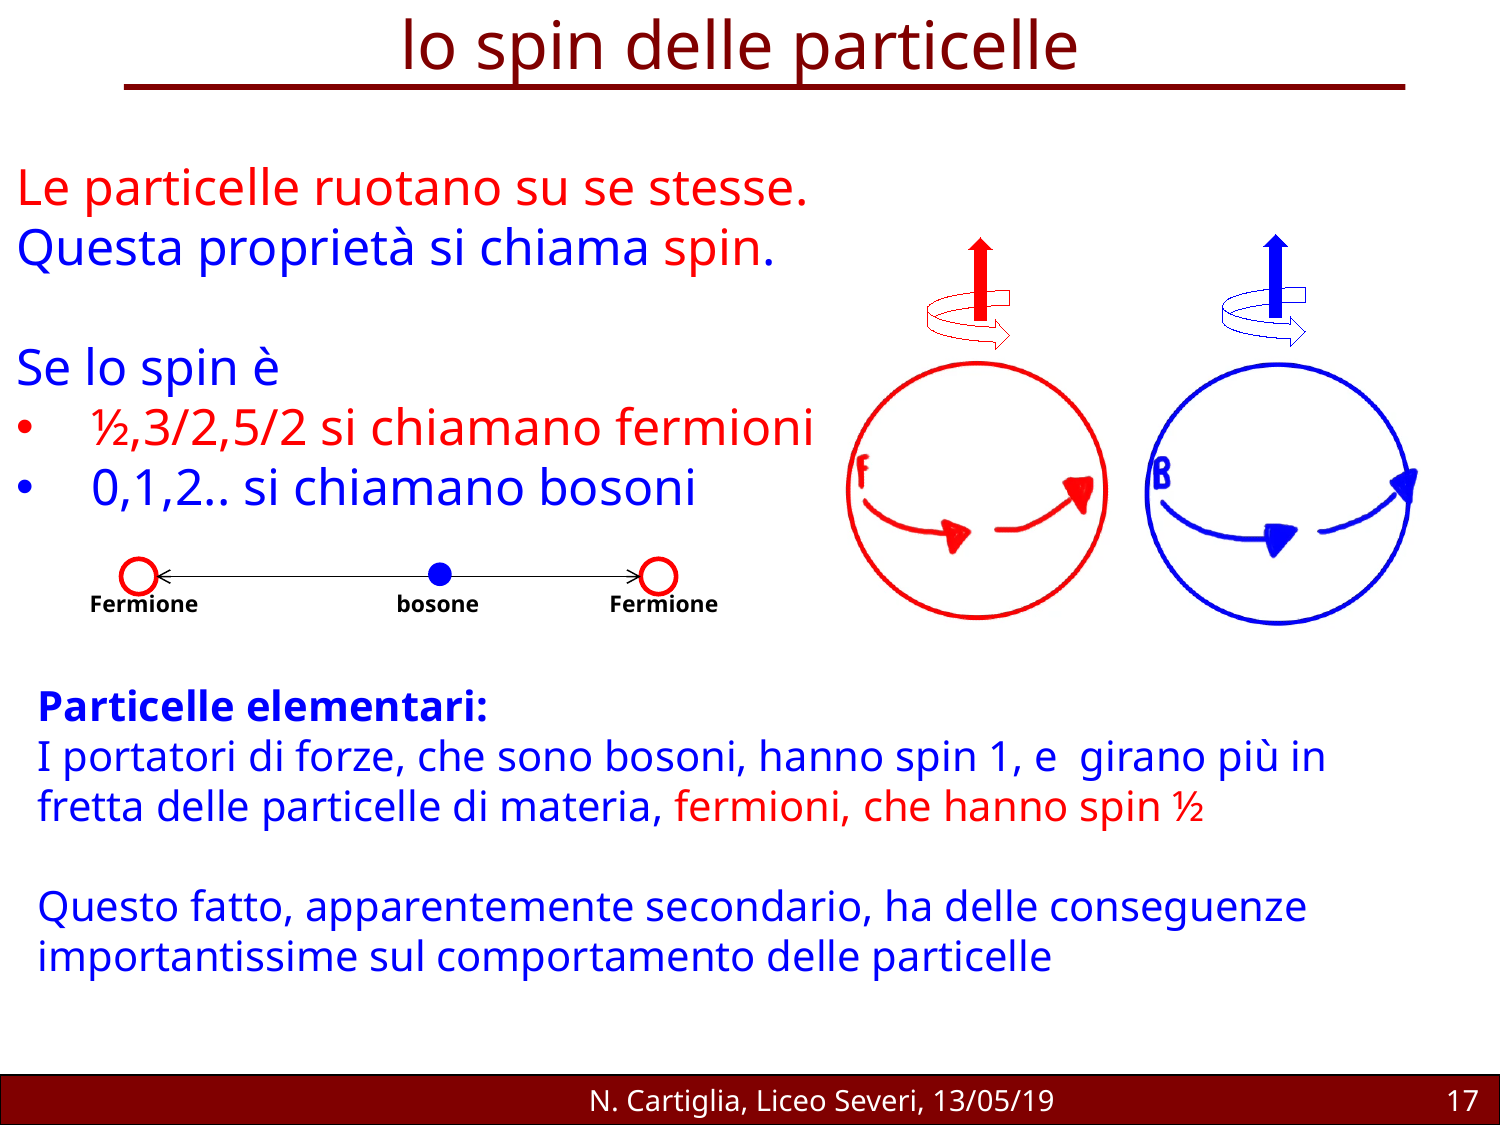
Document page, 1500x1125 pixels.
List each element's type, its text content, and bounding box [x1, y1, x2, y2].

text_box bosone [381, 585, 495, 625]
text_box [1263, 234, 1288, 289]
text_box [121, 558, 157, 582]
text_box Fermione [74, 582, 214, 625]
text_box Le particelle ruotano su se stesse. Questa proprietà si chiama spin. Se lo spin è ½,3/2,5/2 si chiamano fermioni 0,1,2.. si chiamano bosoni [2, 148, 1444, 523]
text_box [968, 237, 993, 292]
text_box [428, 562, 452, 575]
text_box [1222, 287, 1306, 347]
text_box [927, 290, 1010, 348]
slide_number 17 [1181, 1074, 1495, 1125]
text_box Fermione [594, 582, 734, 625]
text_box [834, 349, 1426, 646]
text_box [1269, 304, 1282, 318]
text_box [640, 558, 677, 582]
footer N. Cartiglia, Liceo Severi, 13/05/19 [513, 1074, 1131, 1125]
text_box Particelle elementari: I portatori di forze, che sono bosoni, hanno spin 1, e girano più in fretta delle particelle di materia, fermioni, che hanno spin ½ Questo fatto, apparentemente secondario, ha delle conseguenze importantissime sul comportamento delle particelle [23, 672, 1444, 987]
text_box [974, 307, 987, 321]
text_box lo spin delle particelle [0, 0, 1500, 91]
